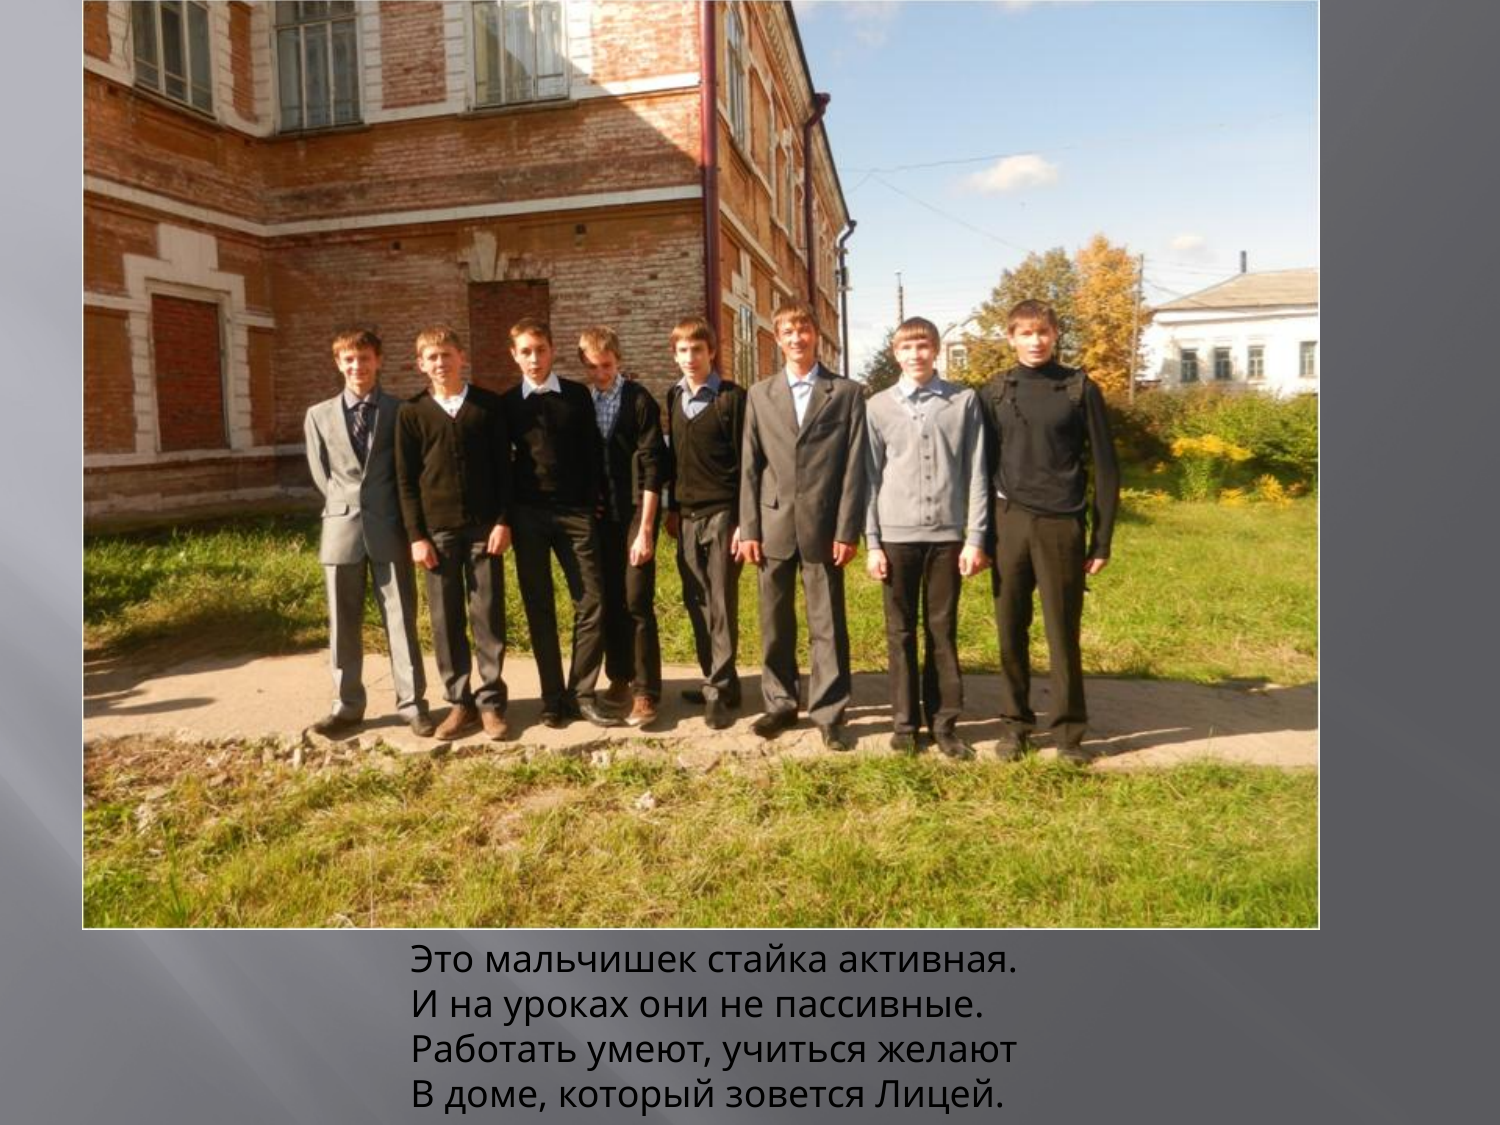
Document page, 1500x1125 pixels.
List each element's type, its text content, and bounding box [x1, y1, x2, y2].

text_box Это мальчишек стайка активная. И на уроках они не пассивные. Работать умеют, учиться желают В доме, который зовется Лицей. [395, 974, 1146, 1123]
picture [81, 0, 1320, 930]
